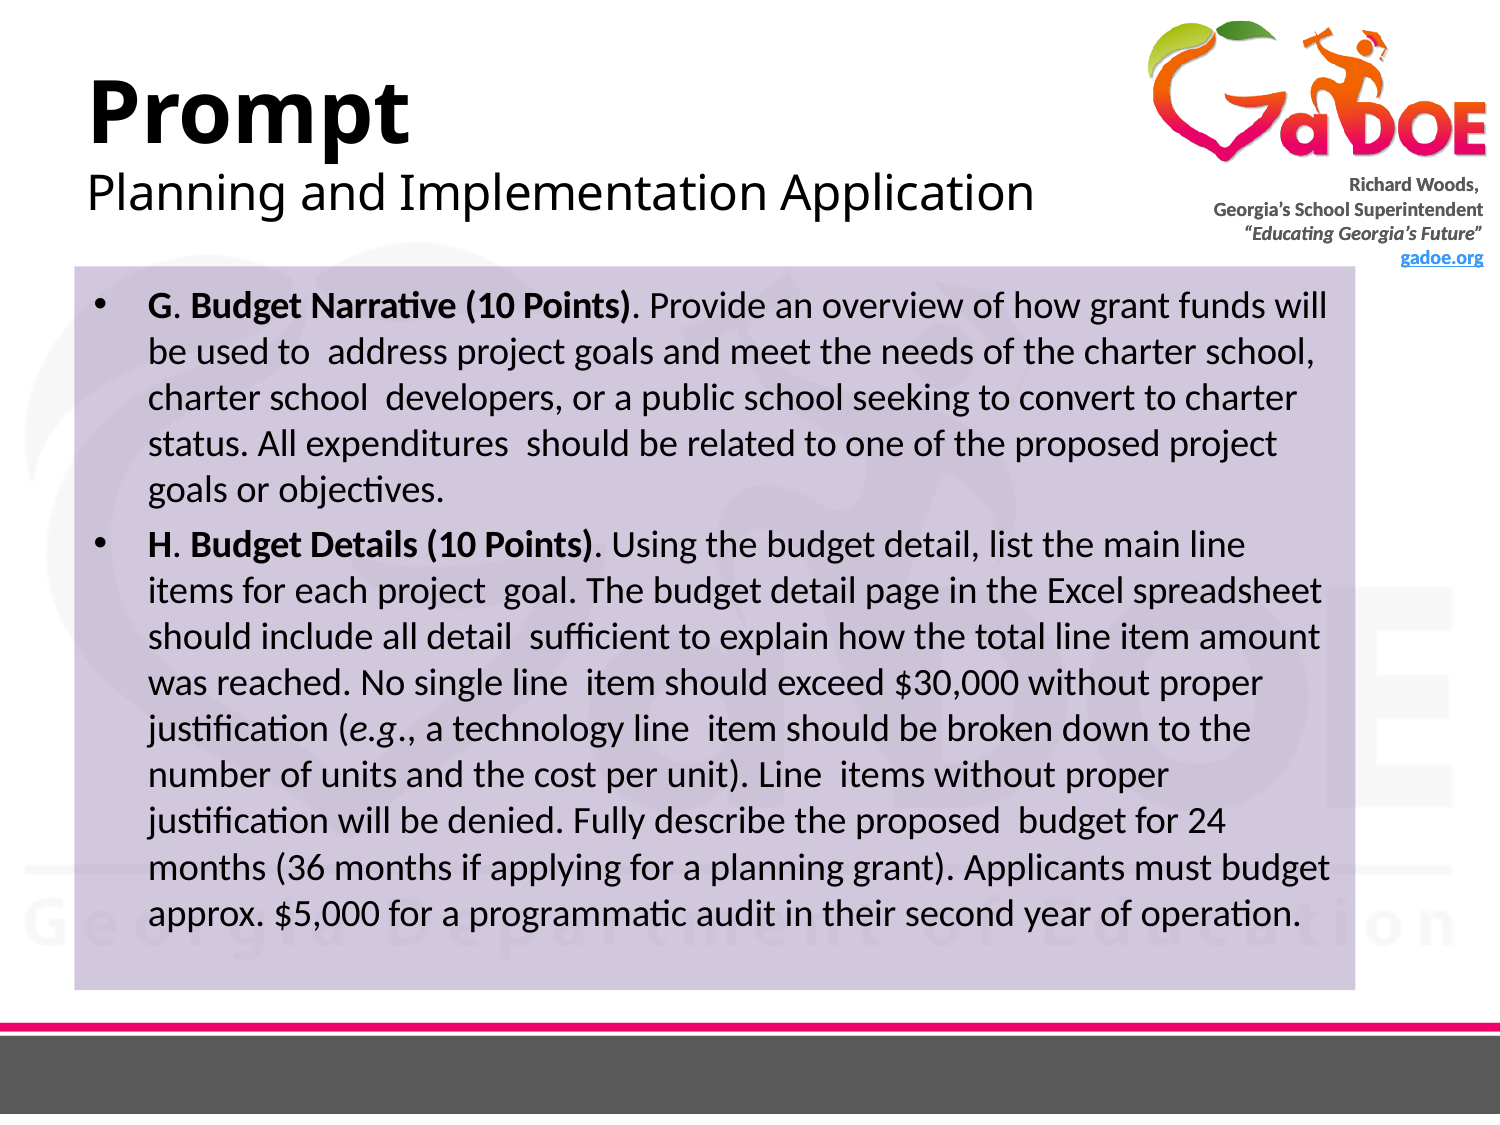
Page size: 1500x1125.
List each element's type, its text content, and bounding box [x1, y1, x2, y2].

text_box Prompt Planning and Implementation Application [71, 48, 1051, 229]
picture [1135, 8, 1499, 164]
text_box G. Budget Narrative (10 Points). Provide an overview of how grant funds will be used to address project goals and meet the needs of the charter school, charter school developers, or a public school seeking to convert to charter status. All expenditures should be related to one of the proposed project goals or objectives. H. Budget Details (10 Points). Using the budget detail, list the main line items for each project goal. The budget detail page in the Excel spreadsheet should include all detail sufficient to explain how the total line item amount was reached. No single line item should exceed $30,000 without proper justification (e.g., a technology line item should be broken down to the number of units and the cost per unit). Line items without proper justification will be denied. Fully describe the proposed budget for 24 months (36 months if applying for a planning grant). Applicants must budget approx. $5,000 for a programmatic audit in their second year of operation. [90, 279, 1356, 935]
picture [19, 235, 1473, 980]
text_box [74, 266, 1356, 991]
